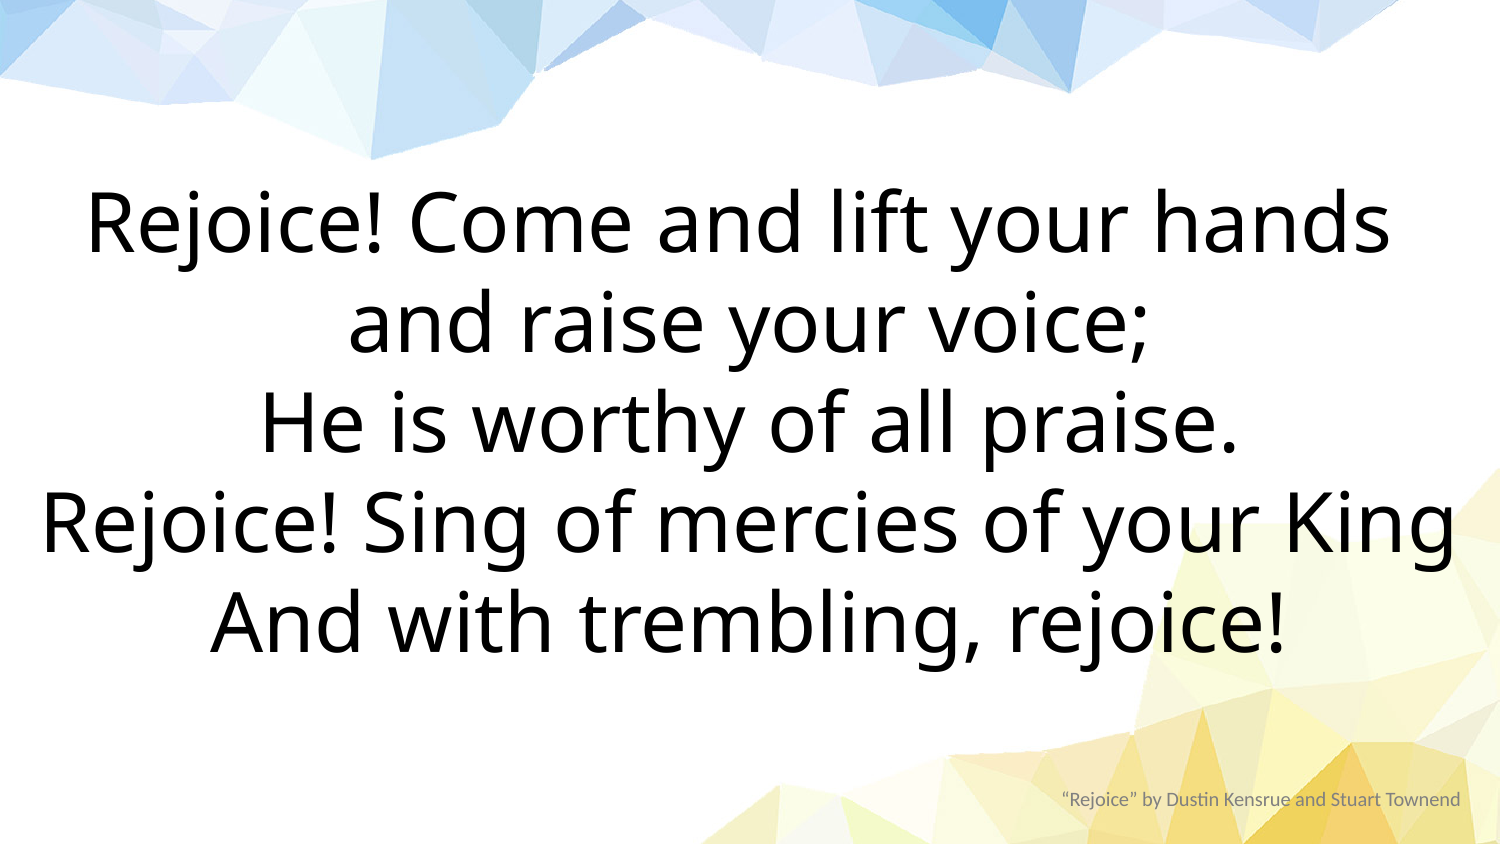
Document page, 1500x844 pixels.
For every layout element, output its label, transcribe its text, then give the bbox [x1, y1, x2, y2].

text_box Rejoice! Come and lift your hands and raise your voice; He is worthy of all praise. Rejoice! Sing of mercies of your King And with trembling, rejoice! [0, 161, 1500, 677]
text_box “Rejoice” by Dustin Kensrue and Stuart Townend [1046, 779, 1476, 819]
picture [0, 677, 1500, 844]
picture [0, 0, 1500, 161]
